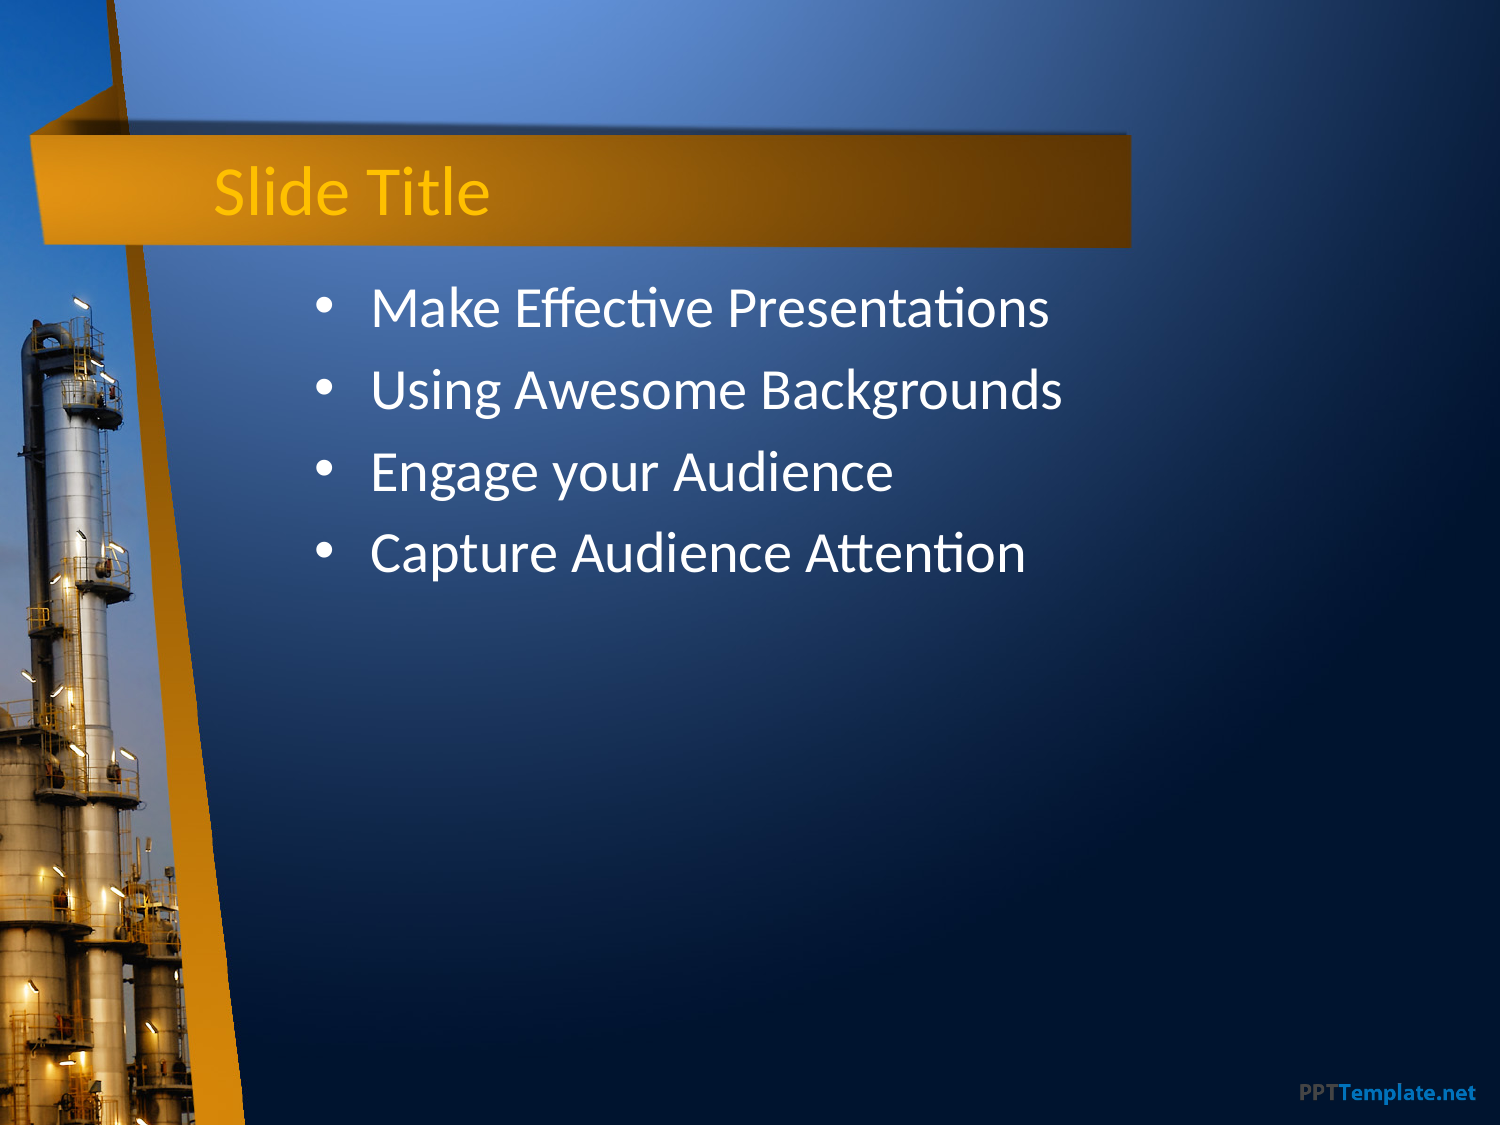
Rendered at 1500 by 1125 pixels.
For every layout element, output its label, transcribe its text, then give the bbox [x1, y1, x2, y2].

title Slide Title [198, 136, 1350, 237]
picture [0, 0, 1500, 1125]
list Make Effective Presentations Using Awesome Backgrounds Engage your Audience Capture Audience Attention [299, 261, 1352, 964]
